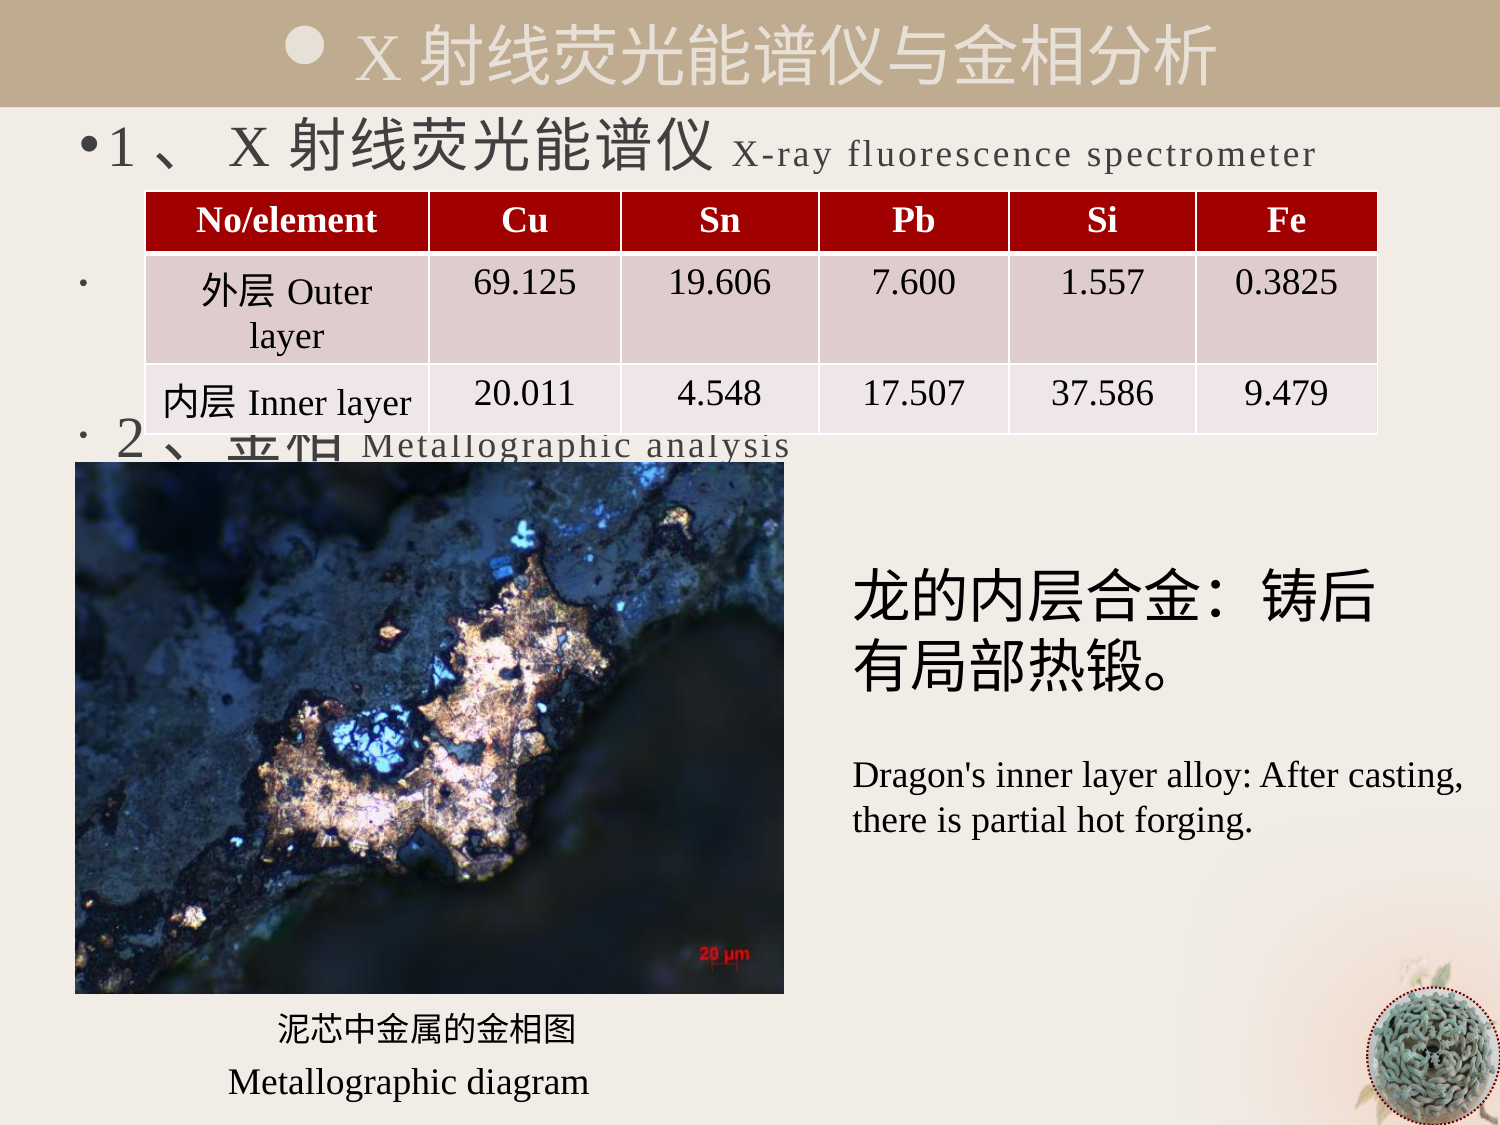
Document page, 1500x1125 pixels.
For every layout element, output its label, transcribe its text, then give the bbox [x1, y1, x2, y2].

table_cell 19.606 [622, 256, 818, 363]
text_box X射线荧光能谱仪与金相分析 [0, 0, 1500, 108]
table_cell 69.125 [430, 256, 620, 363]
table_cell 7.600 [820, 256, 1008, 363]
table_header Pb [820, 192, 1008, 251]
table_cell 37.586 [1010, 365, 1195, 433]
table_cell 17.507 [820, 365, 1008, 433]
table_header Sn [622, 192, 818, 251]
text_box 泥芯中金属的金相图 [262, 1000, 636, 1049]
list 1、X射线荧光能谱仪X-ray fluorescence spectrometer 2、金相Metallographic analysis [62, 108, 1411, 462]
text_box Dragon's inner layer alloy: After casting, there is partial hot forging. [837, 742, 1500, 847]
table_cell 外层Outer layer [146, 256, 428, 363]
picture [1367, 987, 1500, 1125]
picture [74, 462, 784, 994]
table_header Si [1010, 192, 1195, 251]
table_cell 9.479 [1197, 365, 1377, 433]
table_header No/element [146, 192, 428, 251]
table_cell 内层Inner layer [146, 365, 428, 433]
table_header Cu [430, 192, 620, 251]
table_cell 20.011 [430, 365, 620, 433]
table_cell 0.3825 [1197, 256, 1377, 363]
text_box Metallographic diagram [13, 1049, 814, 1110]
table_cell 4.548 [622, 365, 818, 433]
table_header Fe [1197, 192, 1377, 251]
text_box 龙的内层合金：铸后有局部热锻。 [837, 551, 1422, 706]
table_cell 1.557 [1010, 256, 1195, 363]
